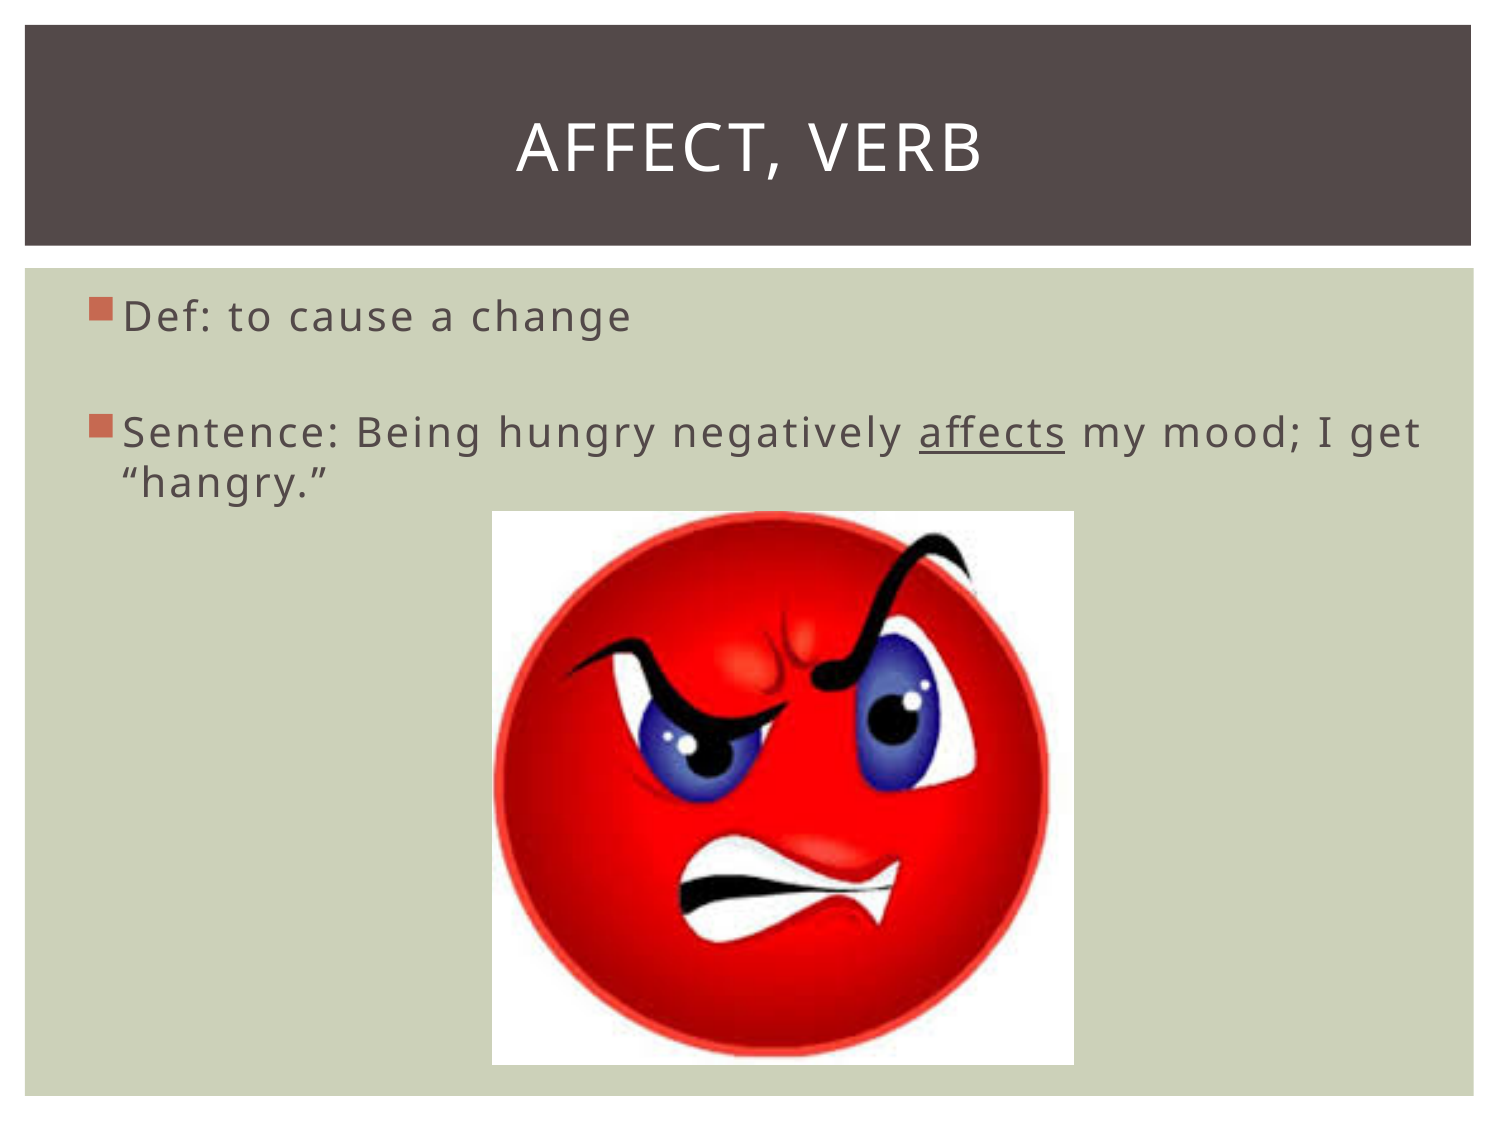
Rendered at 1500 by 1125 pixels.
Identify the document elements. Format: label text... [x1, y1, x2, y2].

list Def: to cause a change Sentence: Being hungry negatively affects my mood; I get “hangry.” [62, 281, 1442, 1005]
title affect, verb [62, 58, 1438, 232]
picture [492, 510, 1075, 1065]
